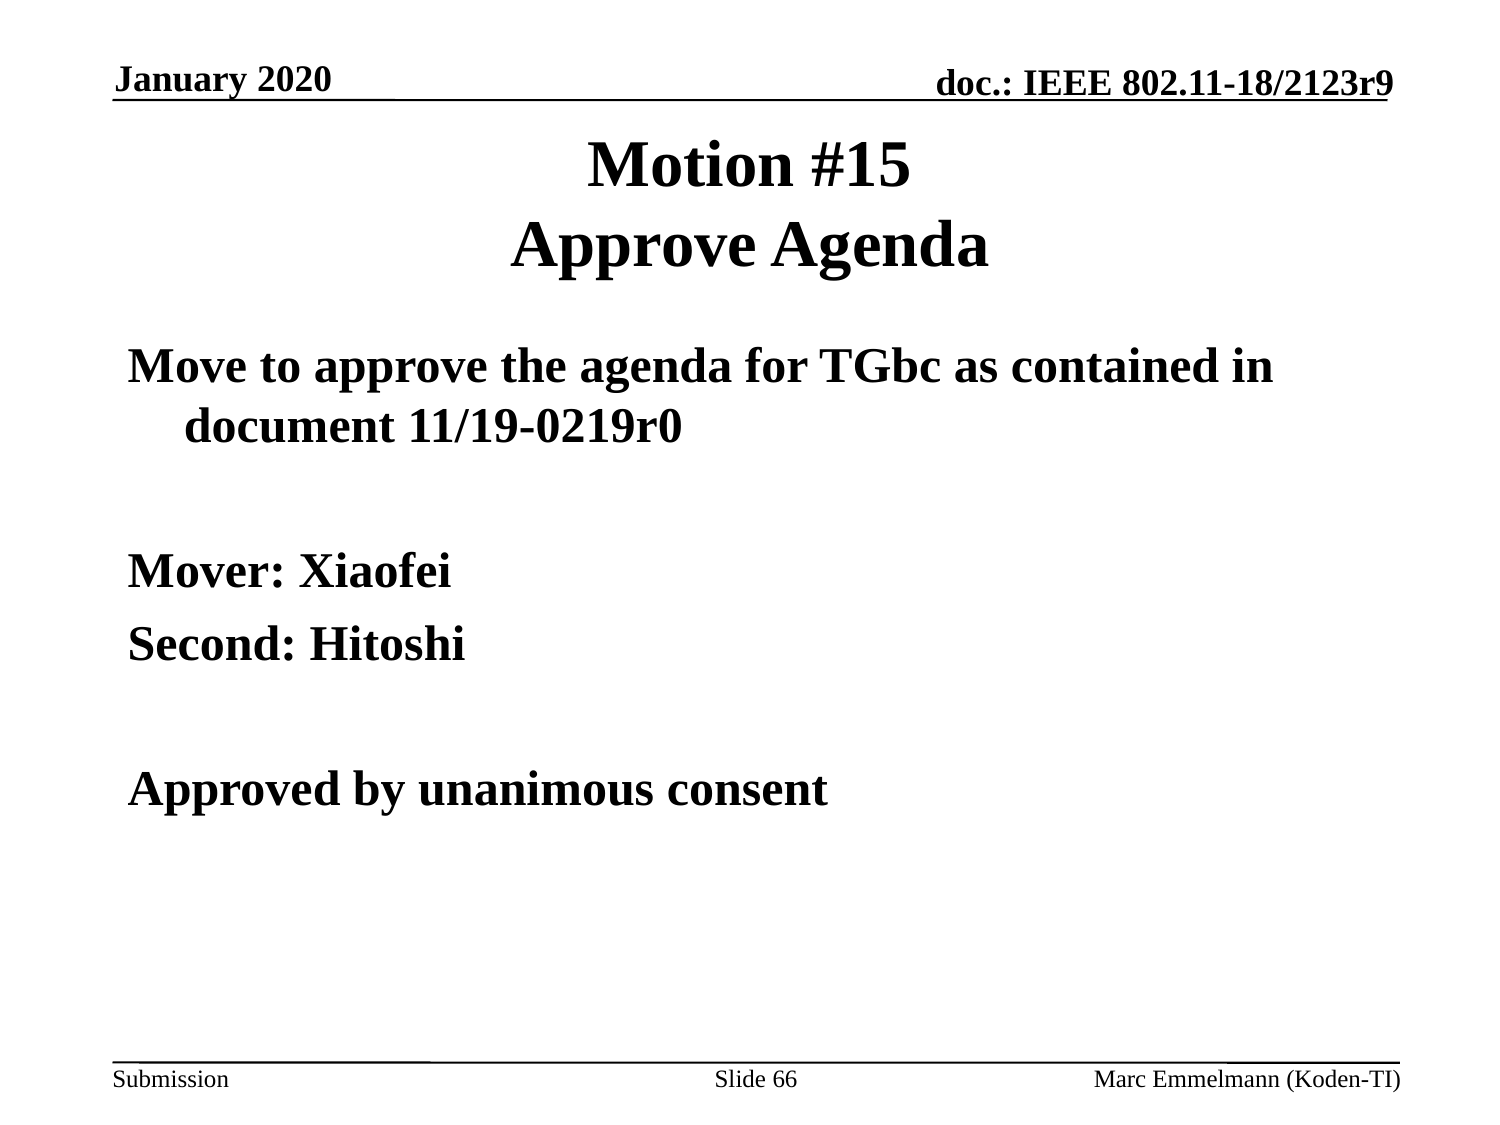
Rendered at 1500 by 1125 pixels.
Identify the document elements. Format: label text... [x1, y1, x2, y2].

slide_number Slide 66 [712, 1061, 800, 1123]
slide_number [114, 54, 423, 100]
list Move to approve the agenda for TGbc as contained in document 11/19-0219r0 Mover: Xiaofei Second: Hitoshi Approved by unanimous consent [112, 324, 1388, 1000]
footer Marc Emmelmann (Koden-TI) [878, 1061, 1402, 1093]
title Motion #15 Approve Agenda [112, 112, 1388, 288]
